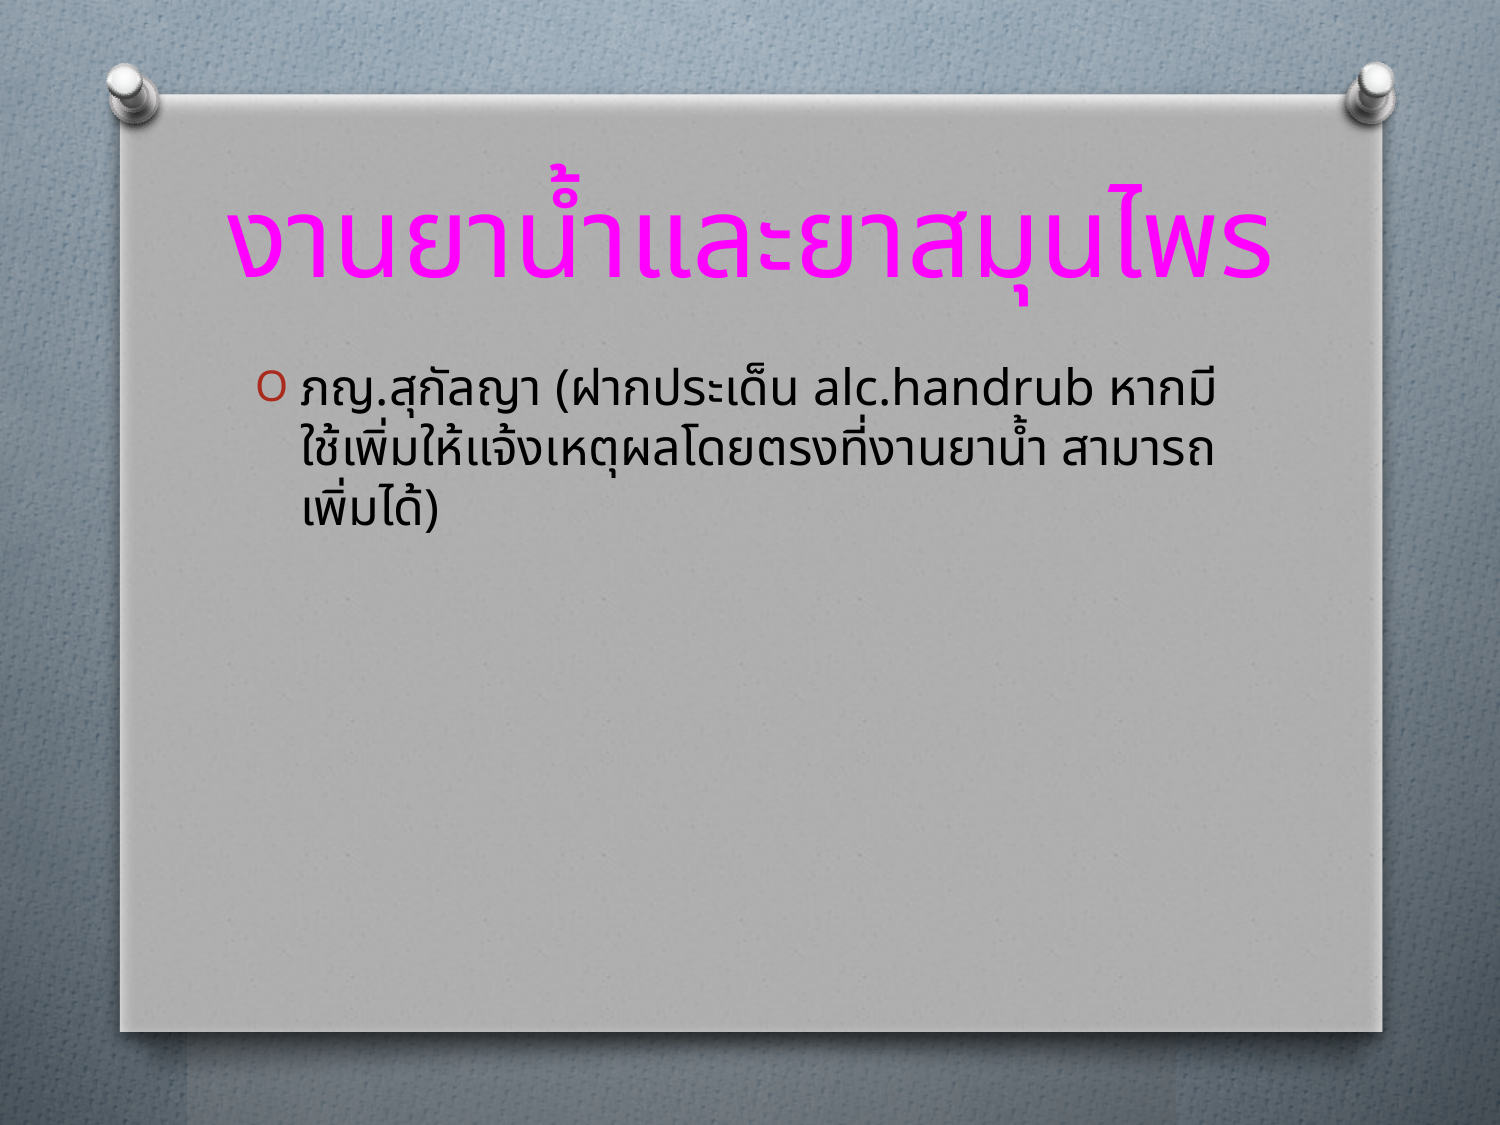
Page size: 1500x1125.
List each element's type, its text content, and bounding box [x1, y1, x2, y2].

list ภญ.สุกัลญา (ฝากประเด็น alc.handrub หากมีใช้เพิ่มให้แจ้งเหตุผลโดยตรงที่งานยาน้ำ สามารถเพิ่มได้) [240, 347, 1257, 939]
picture [1317, 35, 1439, 156]
picture [75, 29, 198, 153]
title งานยาน้ำและยาสมุนไพร [179, 134, 1323, 332]
